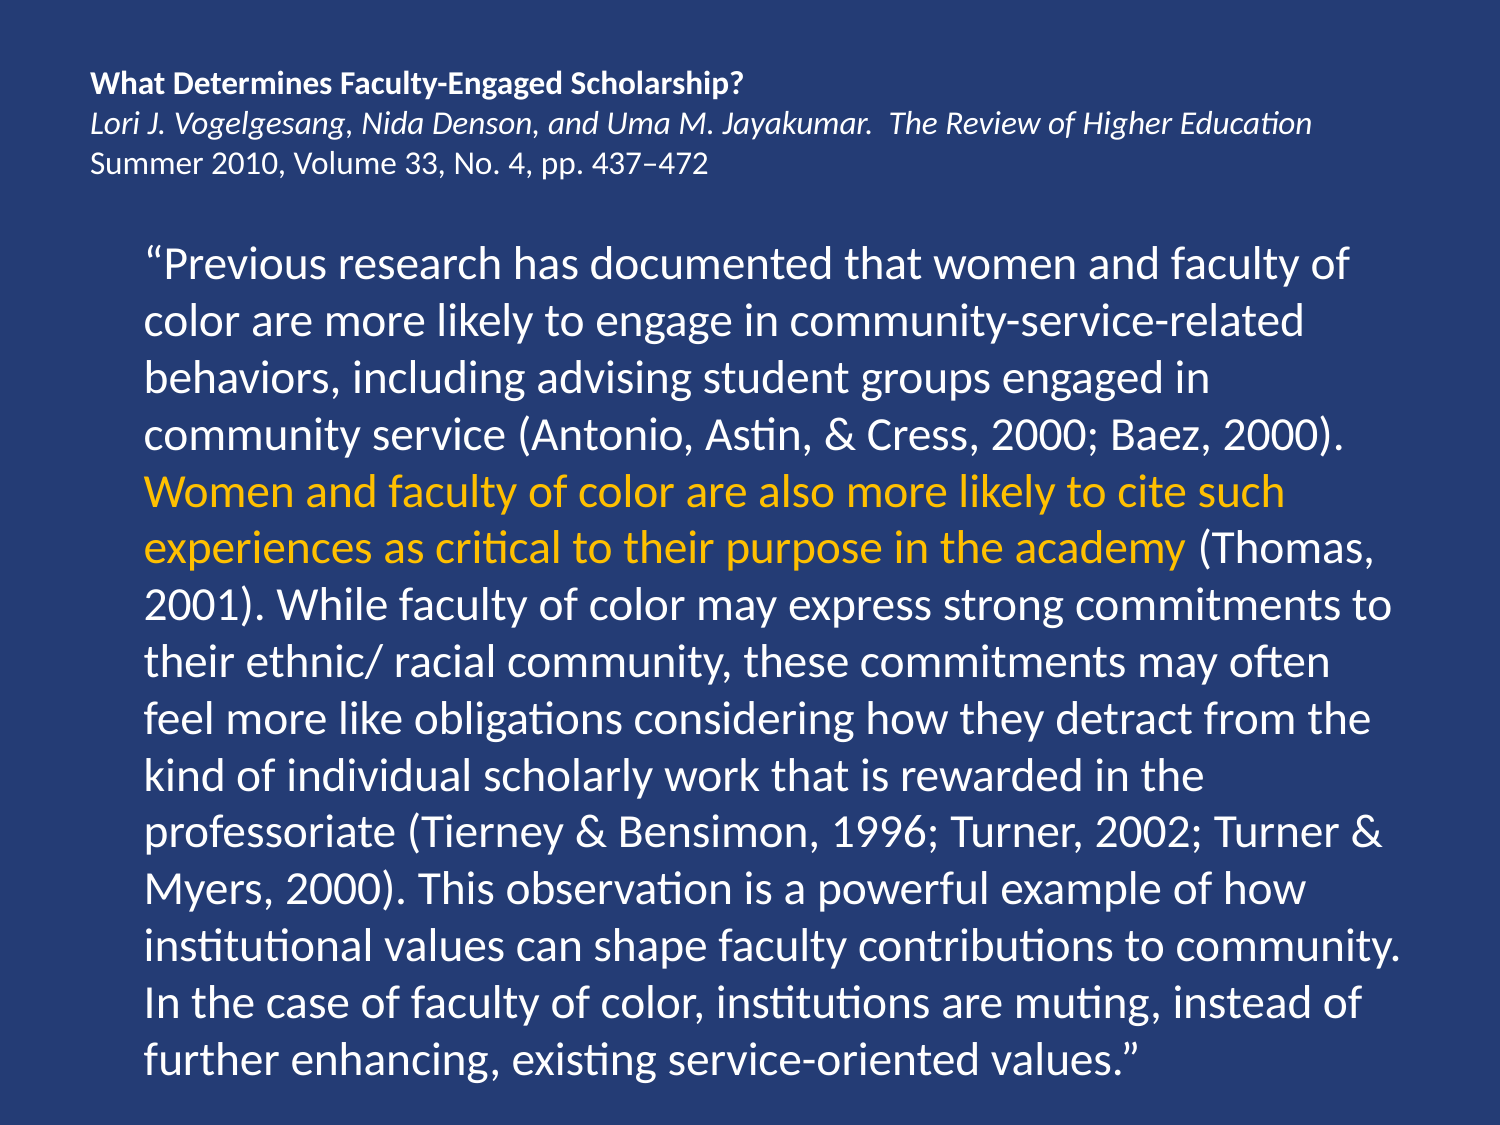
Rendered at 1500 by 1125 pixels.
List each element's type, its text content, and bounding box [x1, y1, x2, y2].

title What Determines Faculty-Engaged Scholarship? Lori J. Vogelgesang, Nida Denson, and Uma M. Jayakumar. The Review of Higher Education Summer 2010, Volume 33, No. 4, pp. 437–472 [75, 45, 1425, 224]
list “Previous research has documented that women and faculty of color are more likely to engage in community-service-related behaviors, including advising student groups engaged in community service (Antonio, Astin, & Cress, 2000; Baez, 2000). Women and faculty of color are also more likely to cite such experiences as critical to their purpose in the academy (Thomas, 2001). While faculty of color may express strong commitments to their ethnic/ racial community, these commitments may often feel more like obligations considering how they detract from the kind of individual scholarly work that is rewarded in the professoriate (Tierney & Bensimon, 1996; Turner, 2002; Turner & Myers, 2000). This observation is a powerful example of how institutional values can shape faculty contributions to community. In the case of faculty of color, institutions are muting, instead of further enhancing, existing service-oriented values.” [75, 224, 1425, 1113]
